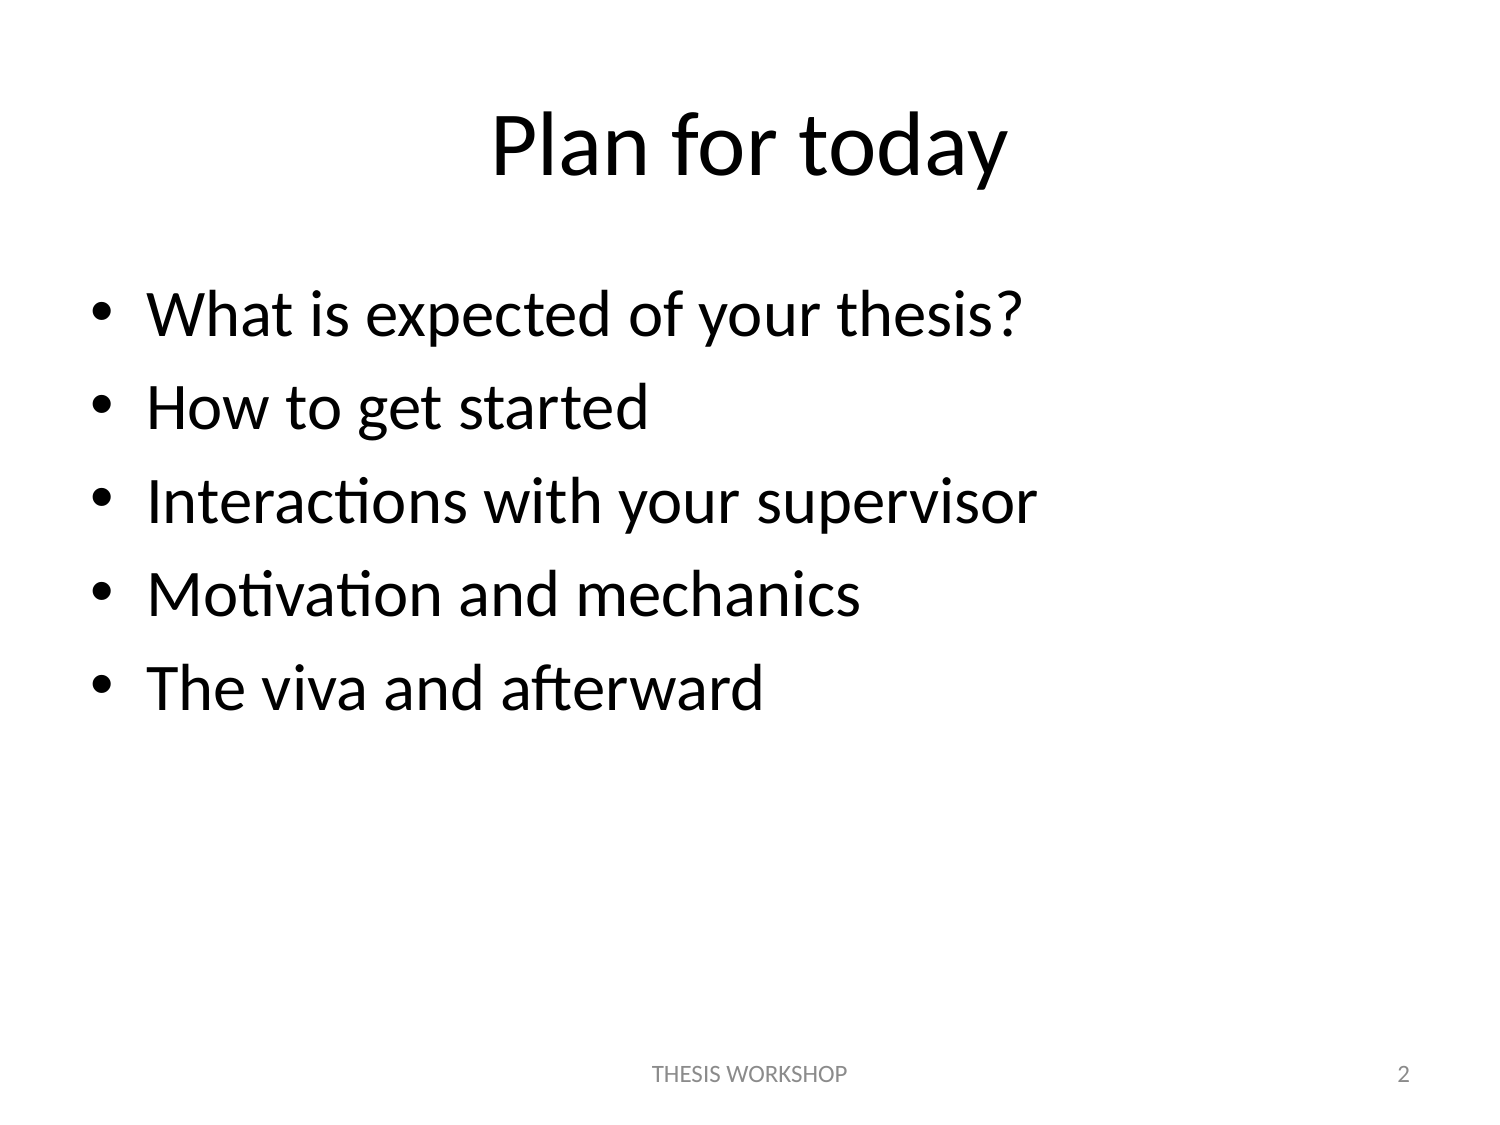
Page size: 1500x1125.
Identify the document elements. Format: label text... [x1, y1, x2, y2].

slide_number 2 [1074, 1042, 1425, 1103]
footer THESIS WORKSHOP [512, 1042, 988, 1103]
title Plan for today [75, 45, 1425, 233]
list What is expected of your thesis? How to get started Interactions with your supervisor Motivation and mechanics The viva and afterward [75, 262, 1425, 1005]
